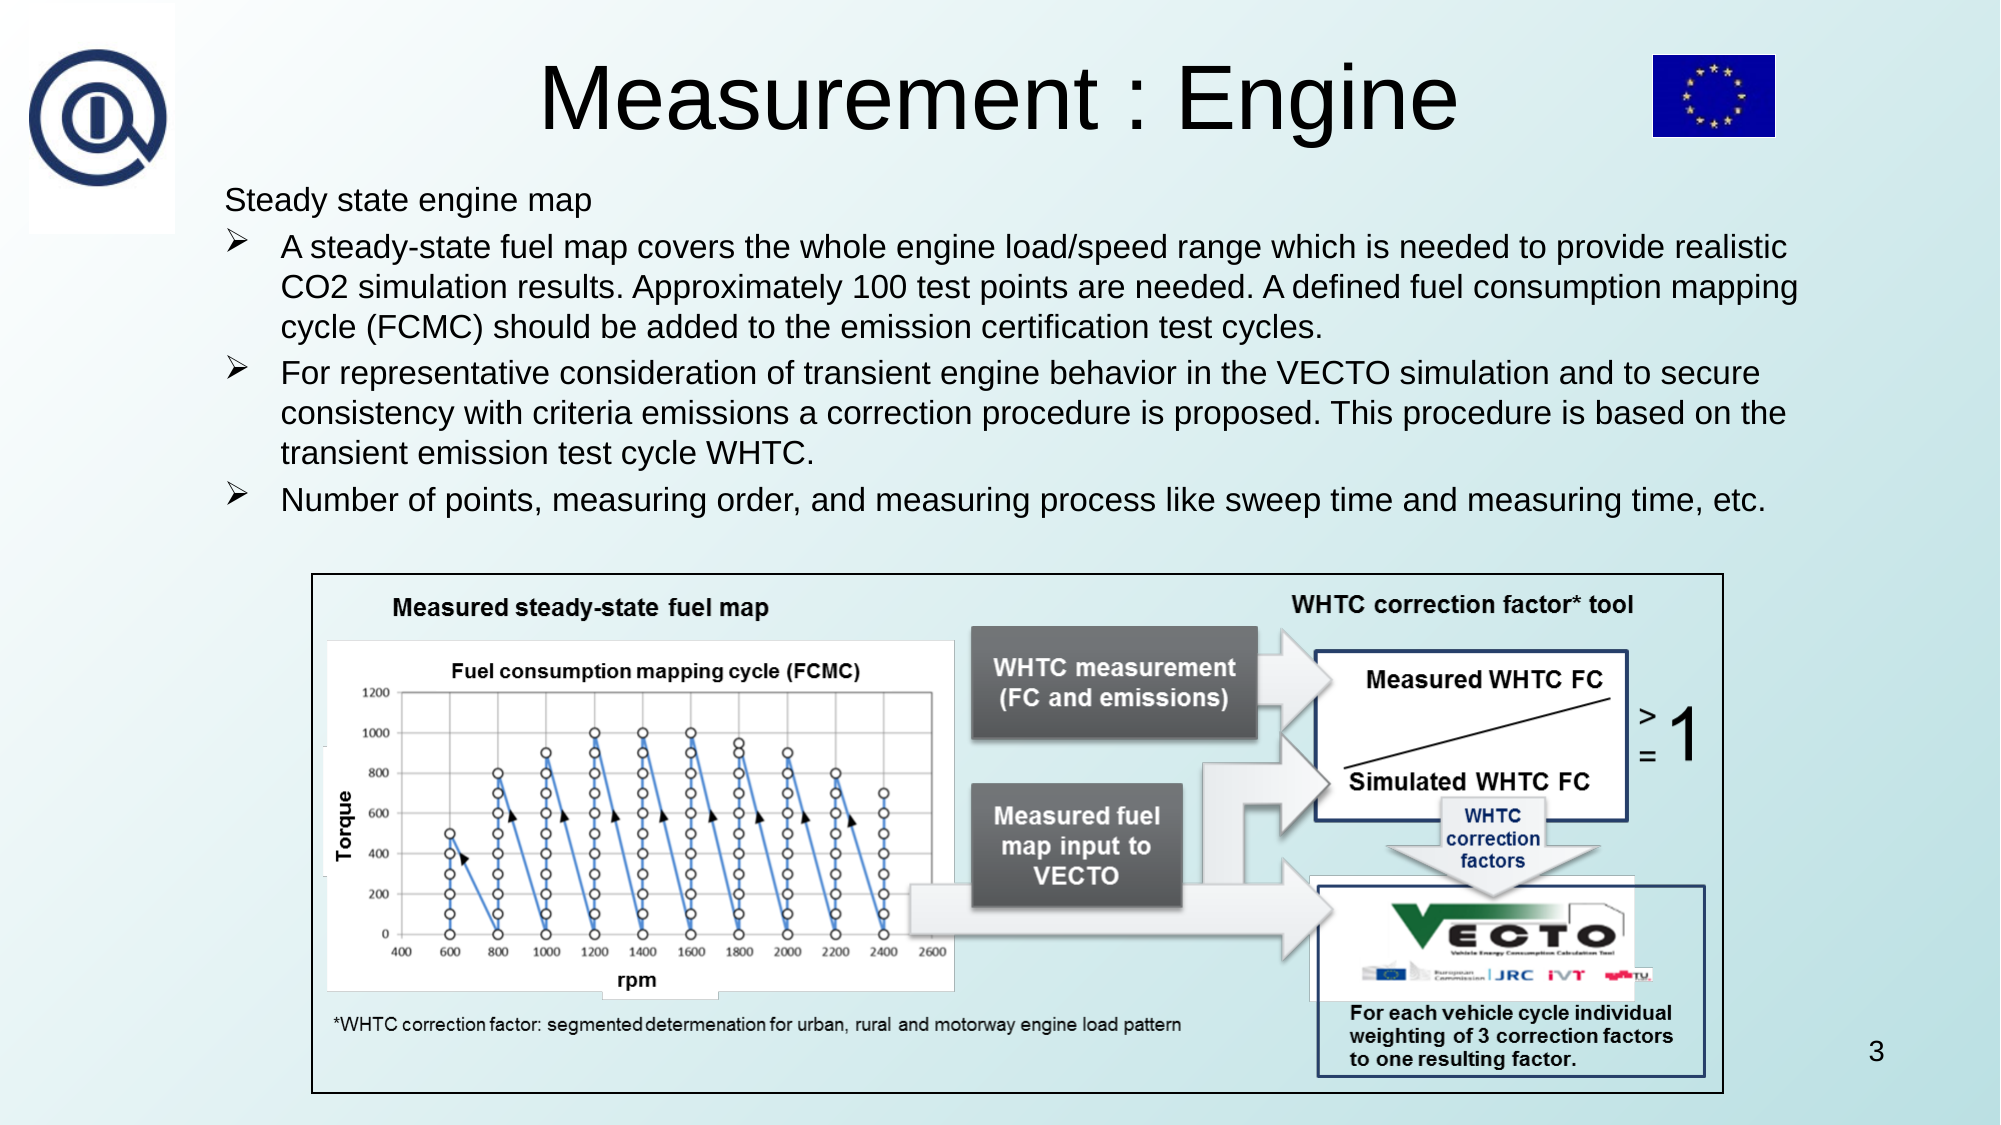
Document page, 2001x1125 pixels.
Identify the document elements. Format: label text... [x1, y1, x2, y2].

picture [311, 573, 1751, 1095]
title Measurement : Engine [324, 30, 1675, 161]
slide_number 3 [1750, 1024, 1901, 1103]
picture [1651, 54, 1776, 138]
picture [29, 3, 175, 234]
list Steady state engine map A steady-state fuel map covers the whole engine load/speed range which is needed to provide realistic CO2 simulation results. Approximately 100 test points are needed. A defined fuel consumption mapping cycle (FCMC) should be added to the emission certification test cycles. For representative consideration of transient engine behavior in the VECTO simulation and to secure consistency with criteria emissions a correction procedure is proposed. This procedure is based on the transient emission test cycle WHTC. Number of points, measuring order, and measuring process like sweep time and measuring time, etc. [209, 170, 1853, 514]
